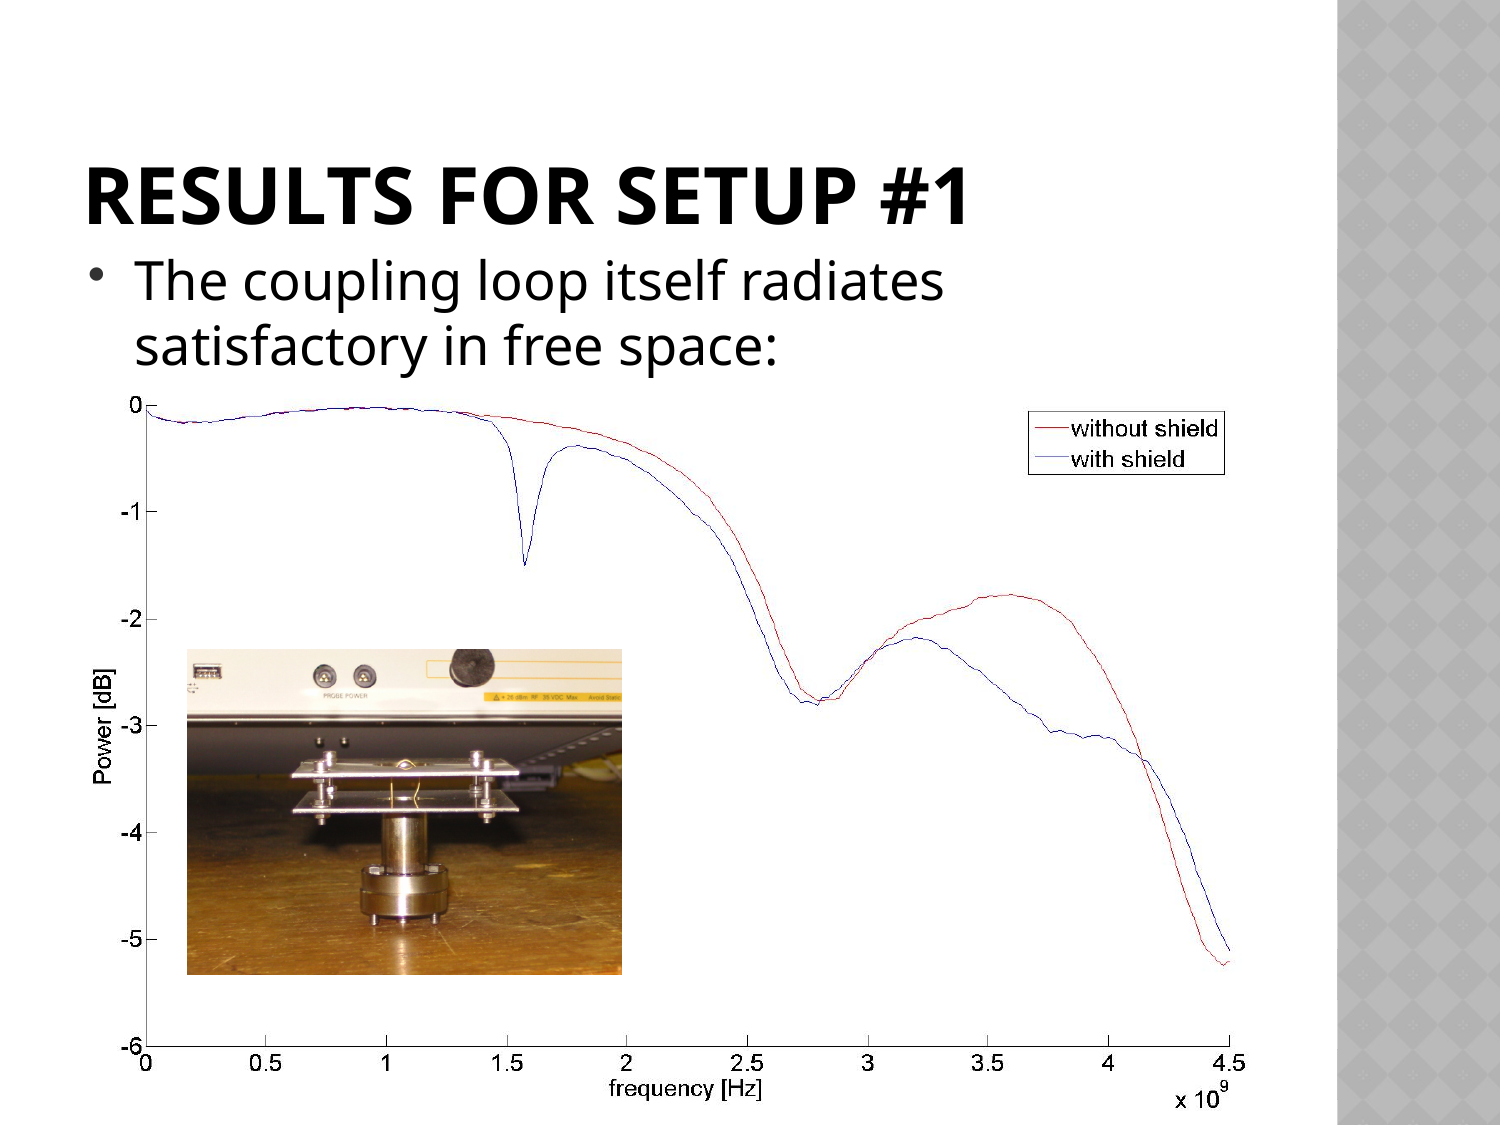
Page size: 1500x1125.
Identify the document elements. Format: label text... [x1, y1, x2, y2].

list The coupling loop itself radiates satisfactory in free space: [75, 238, 1263, 1075]
title Results for setup #1 [75, 52, 1263, 238]
picture [87, 387, 1251, 1121]
